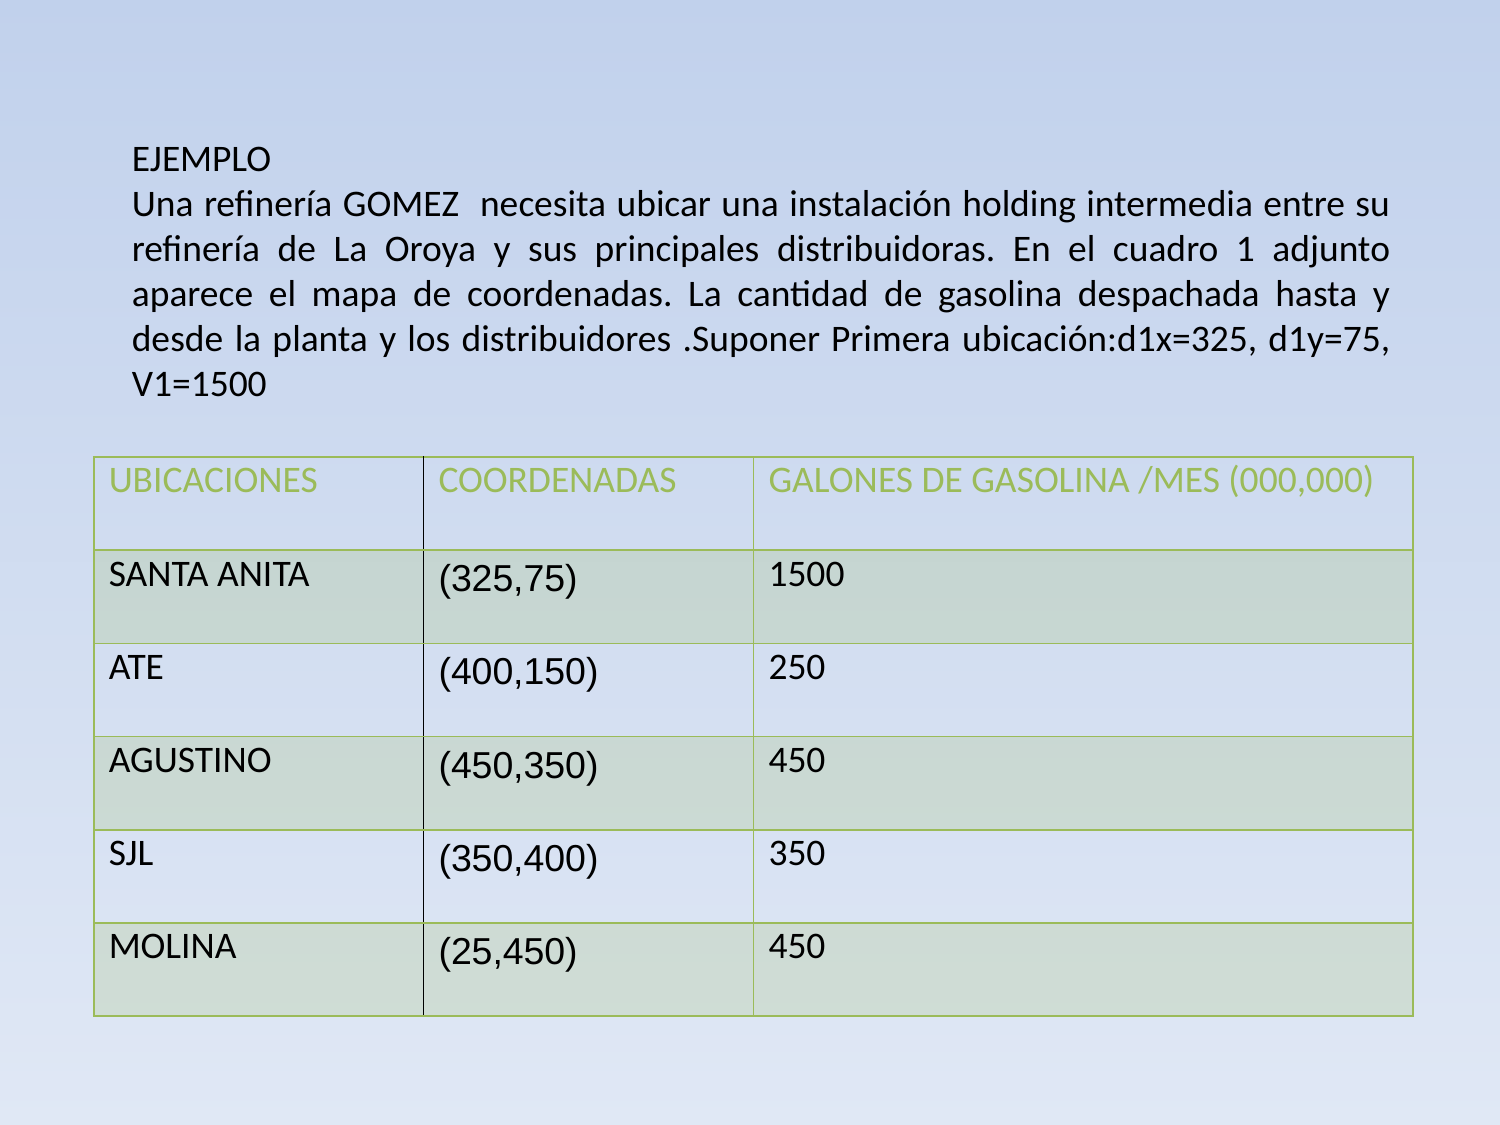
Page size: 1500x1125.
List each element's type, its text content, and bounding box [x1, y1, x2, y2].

table_cell 1500 [754, 551, 1412, 643]
table_cell SJL [95, 831, 423, 922]
table_header UBICACIONES [95, 458, 423, 549]
table_header COORDENADAS [424, 458, 753, 549]
table_cell ATE [95, 644, 423, 736]
table_cell (400,150) [424, 644, 753, 736]
table_cell (25,450) [424, 924, 753, 1015]
text_box EJEMPLO Una refinería GOMEZ necesita ubicar una instalación holding intermedia entre su refinería de La Oroya y sus principales distribuidoras. En el cuadro 1 adjunto aparece el mapa de coordenadas. La cantidad de gasolina despachada hasta y desde la planta y los distribuidores .Suponer Primera ubicación:d1x=325, d1y=75, V1=1500 [117, 81, 1407, 457]
table_cell 250 [754, 644, 1412, 736]
table_cell (350,400) [424, 831, 753, 922]
table_cell 450 [754, 924, 1412, 1015]
table_cell 350 [754, 831, 1412, 922]
table_cell SANTA ANITA [95, 551, 423, 643]
table_cell MOLINA [95, 924, 423, 1015]
table_cell (325,75) [424, 551, 753, 643]
table_cell 450 [754, 737, 1412, 829]
table_cell AGUSTINO [95, 737, 423, 829]
table_cell (450,350) [424, 737, 753, 829]
table_header GALONES DE GASOLINA /MES (000,000) [754, 458, 1412, 549]
